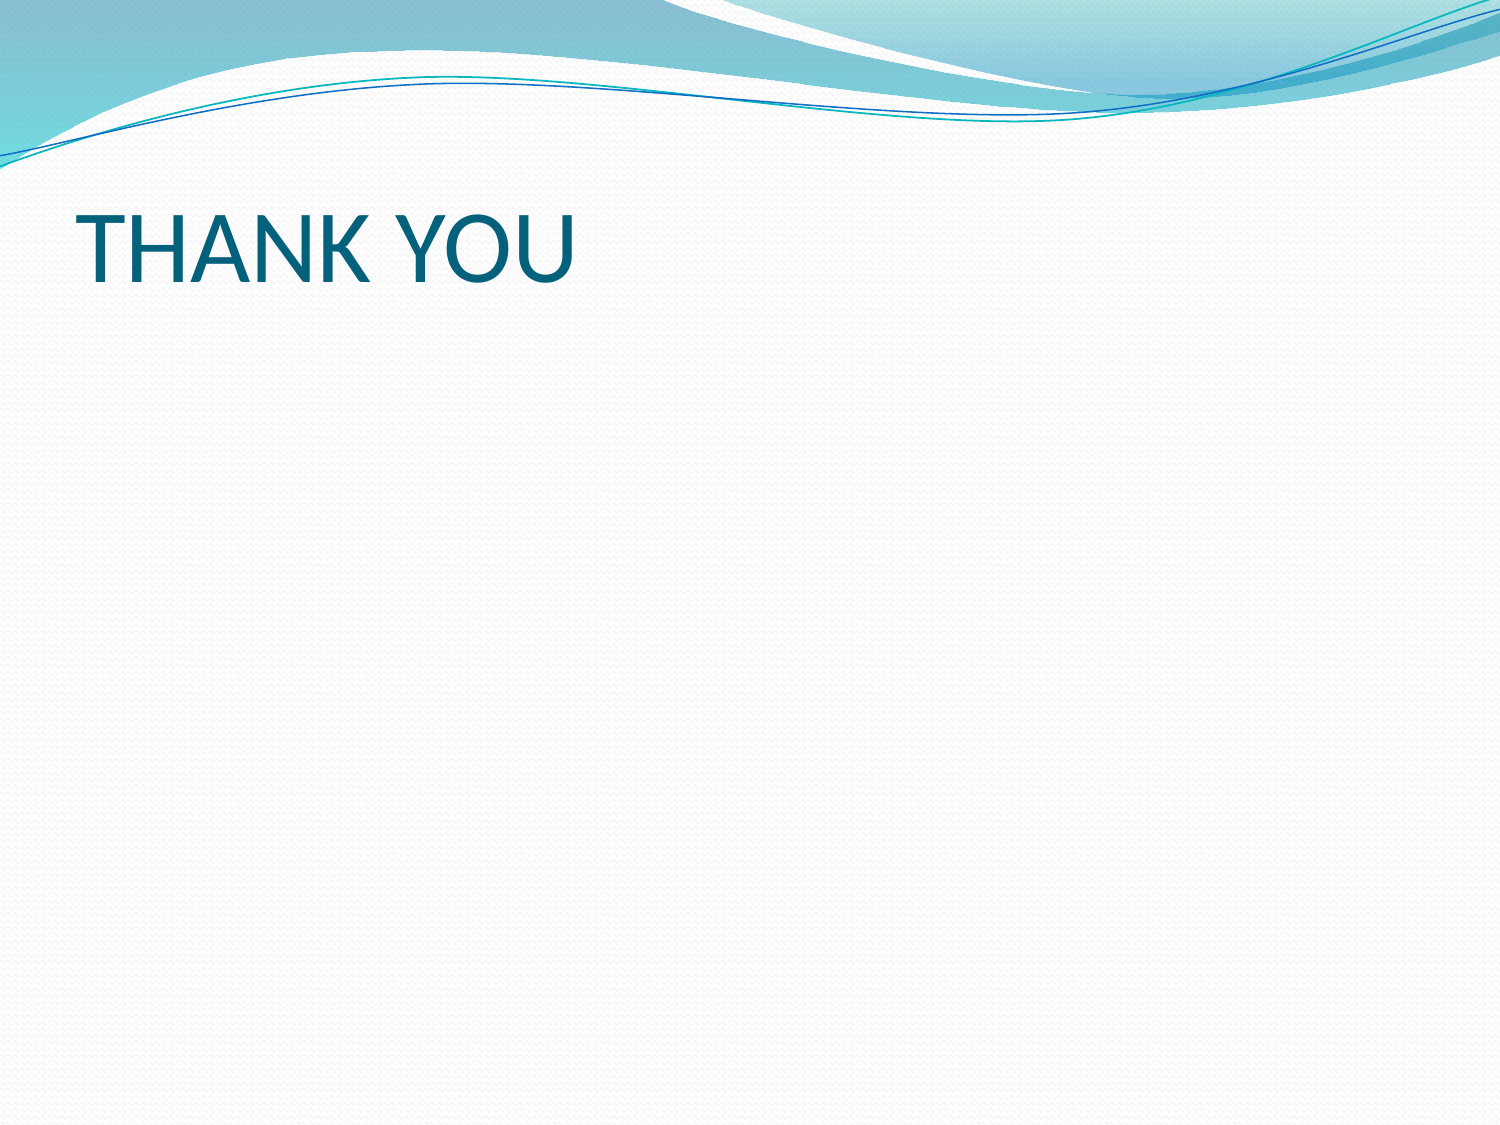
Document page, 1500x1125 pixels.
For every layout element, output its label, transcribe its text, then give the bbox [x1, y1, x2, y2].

title THANK YOU [75, 115, 1425, 303]
